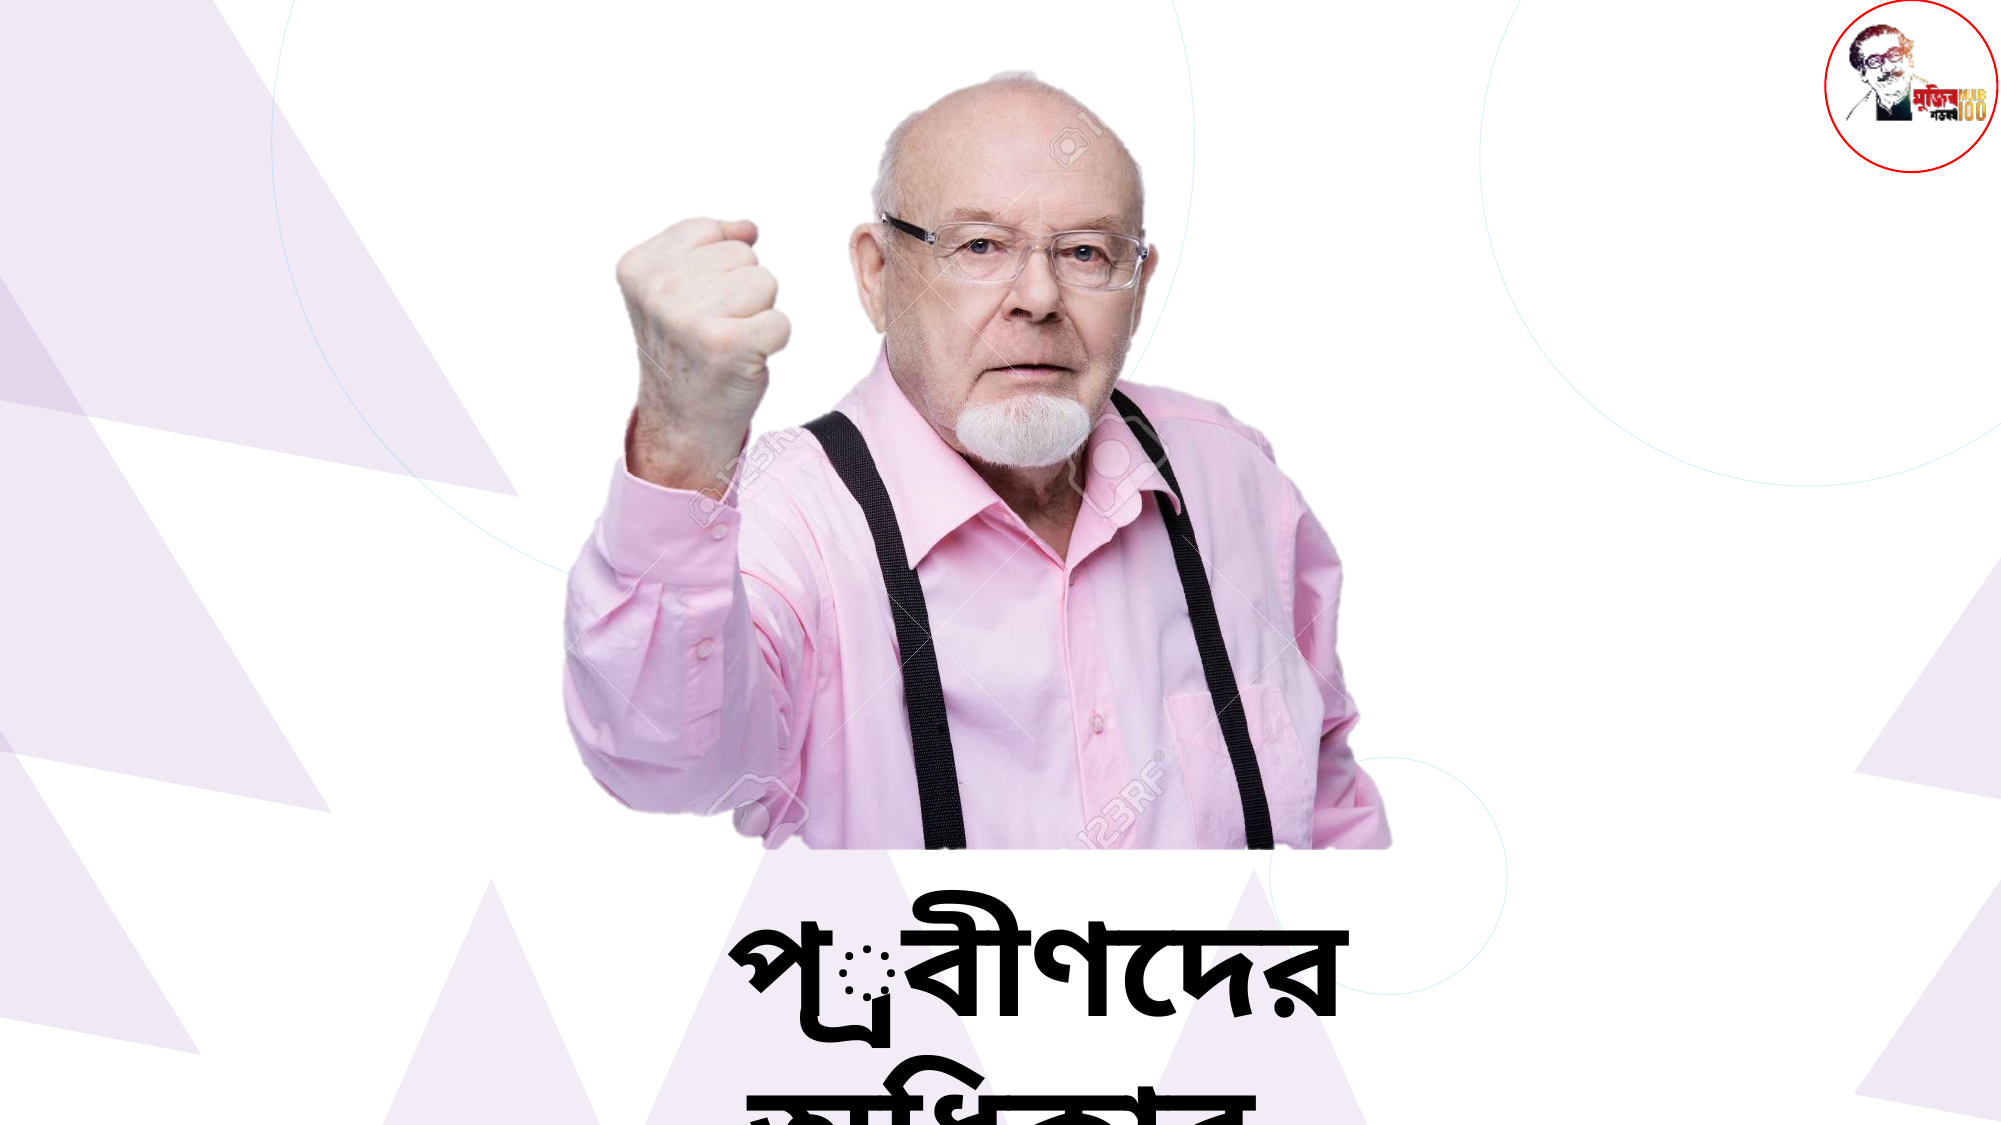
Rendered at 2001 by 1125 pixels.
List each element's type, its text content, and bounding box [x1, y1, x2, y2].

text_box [1825, 0, 2000, 173]
picture [553, 0, 1399, 850]
text_box প্রবীণদের অধিকার [590, 872, 1485, 1125]
